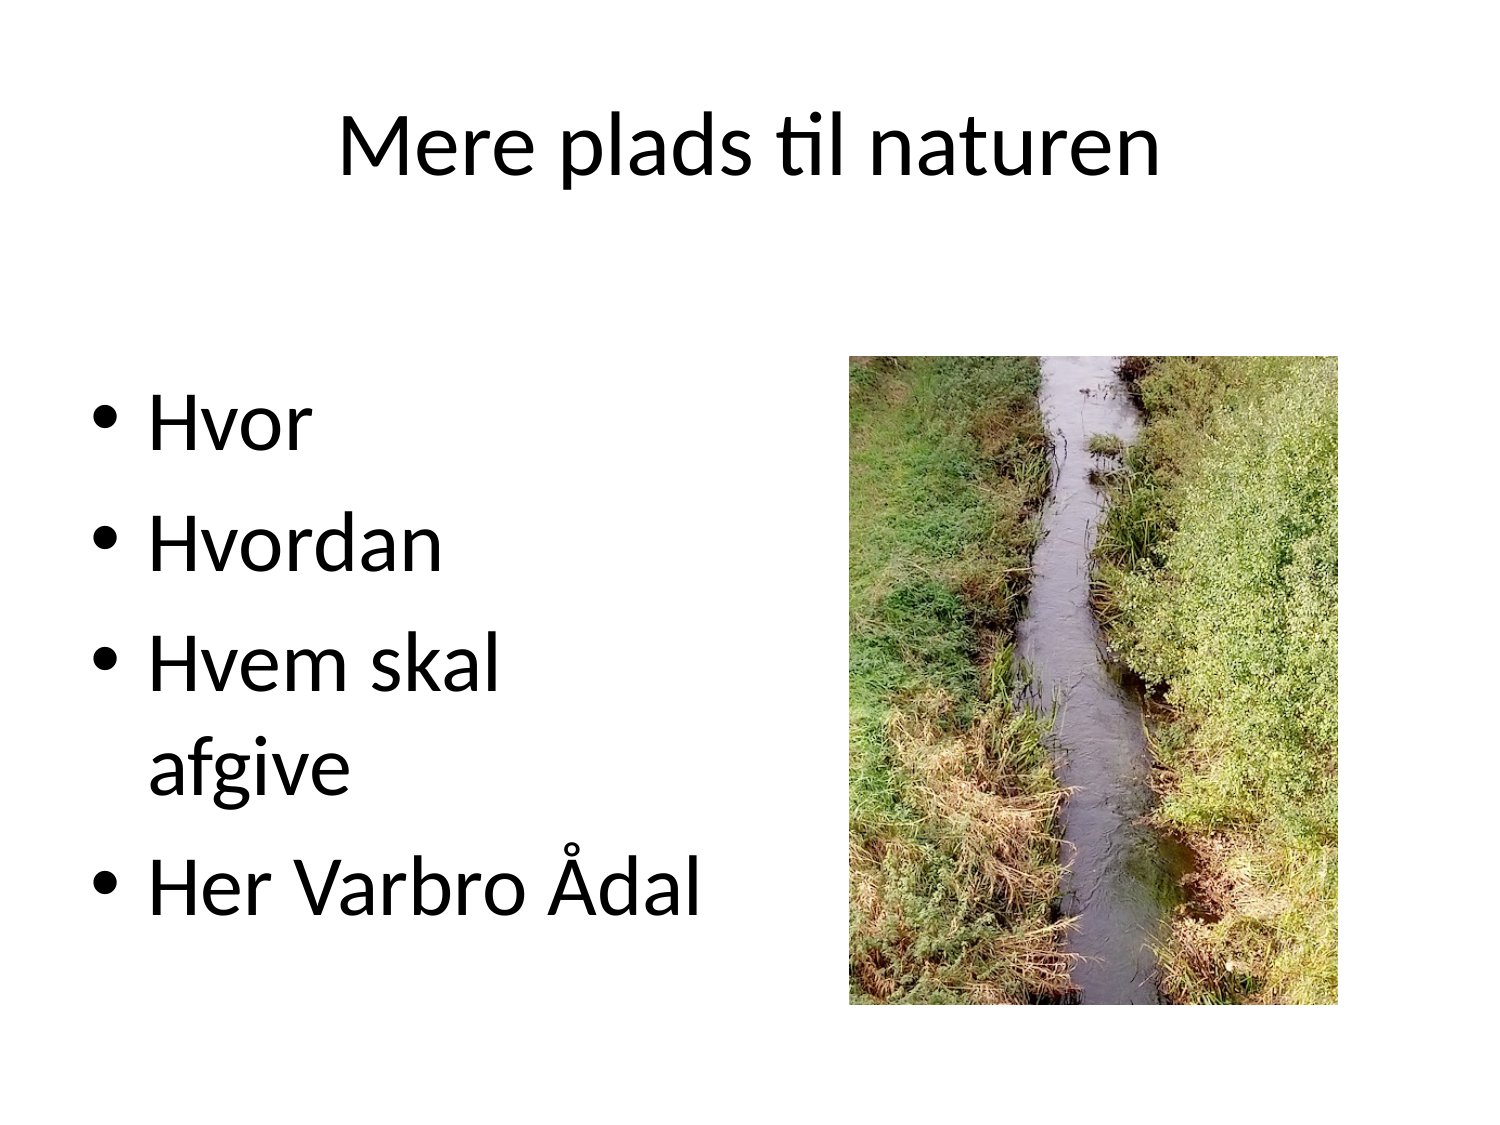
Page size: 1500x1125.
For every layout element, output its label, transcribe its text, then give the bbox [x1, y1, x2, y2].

list Hvor Hvordan Hvem skal afgive Her Varbro Ådal [75, 356, 738, 1005]
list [849, 356, 1338, 1006]
title Mere plads til naturen [75, 45, 1425, 233]
